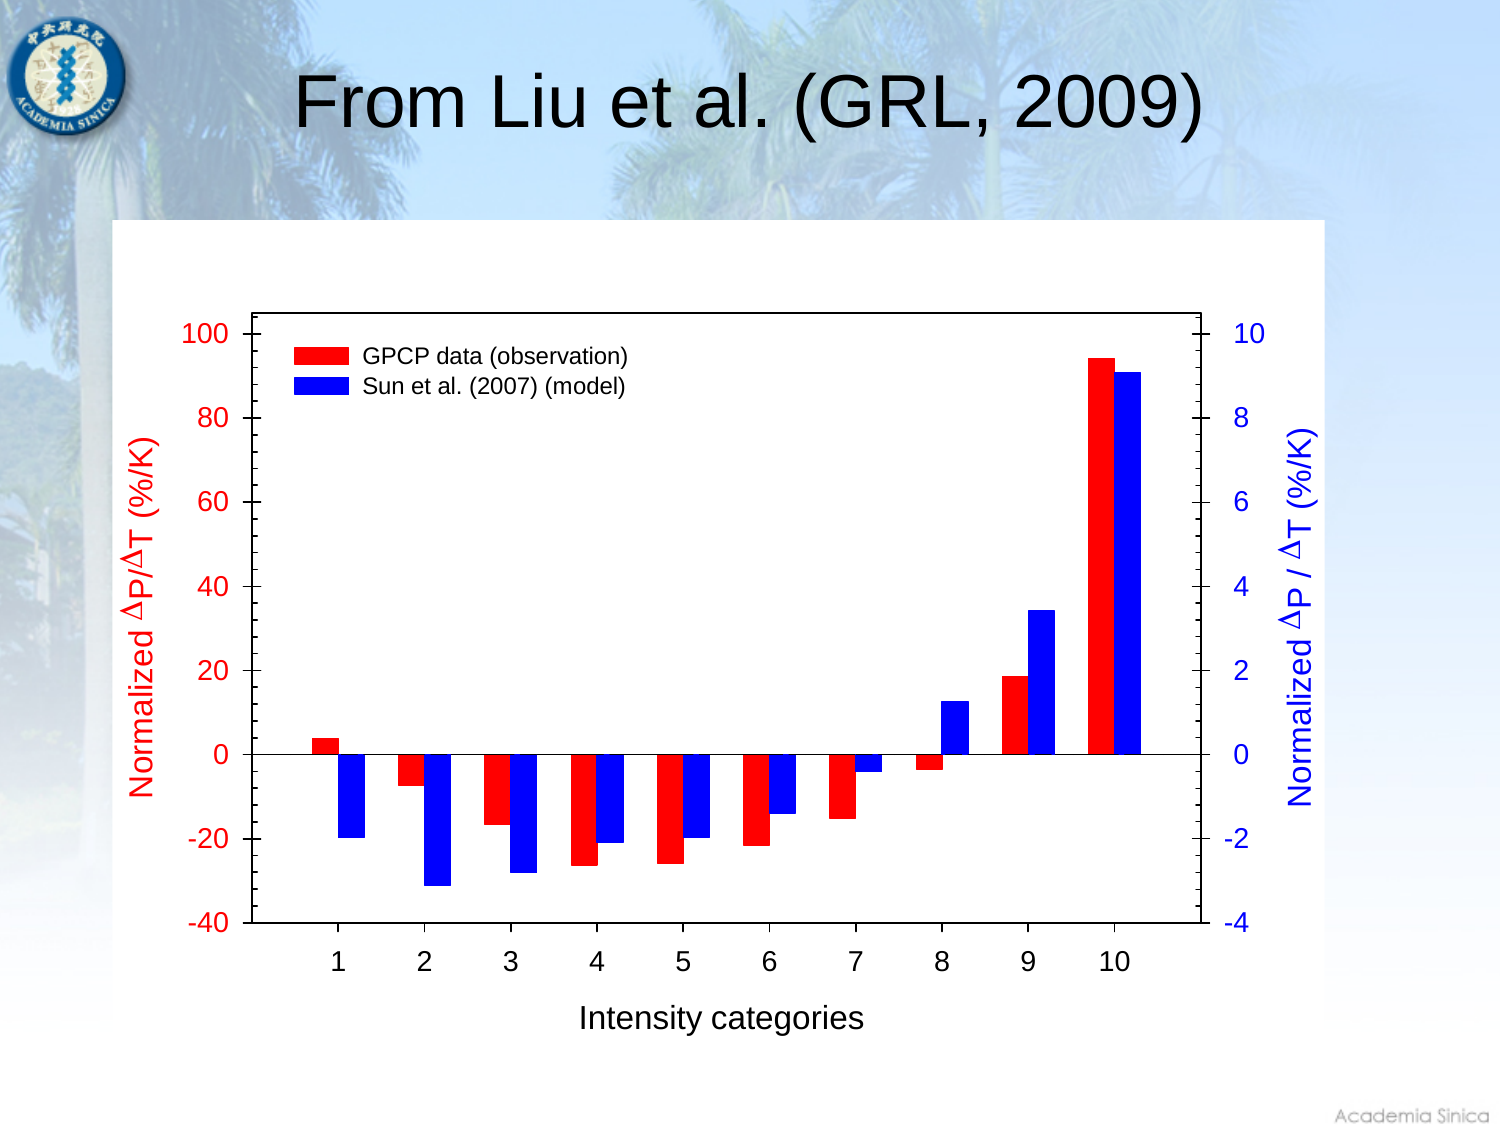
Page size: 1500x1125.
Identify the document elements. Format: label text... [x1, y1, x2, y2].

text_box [111, 219, 1325, 1044]
title From Liu et al. (GRL, 2009) [75, 45, 1425, 188]
picture [0, 0, 1500, 1125]
